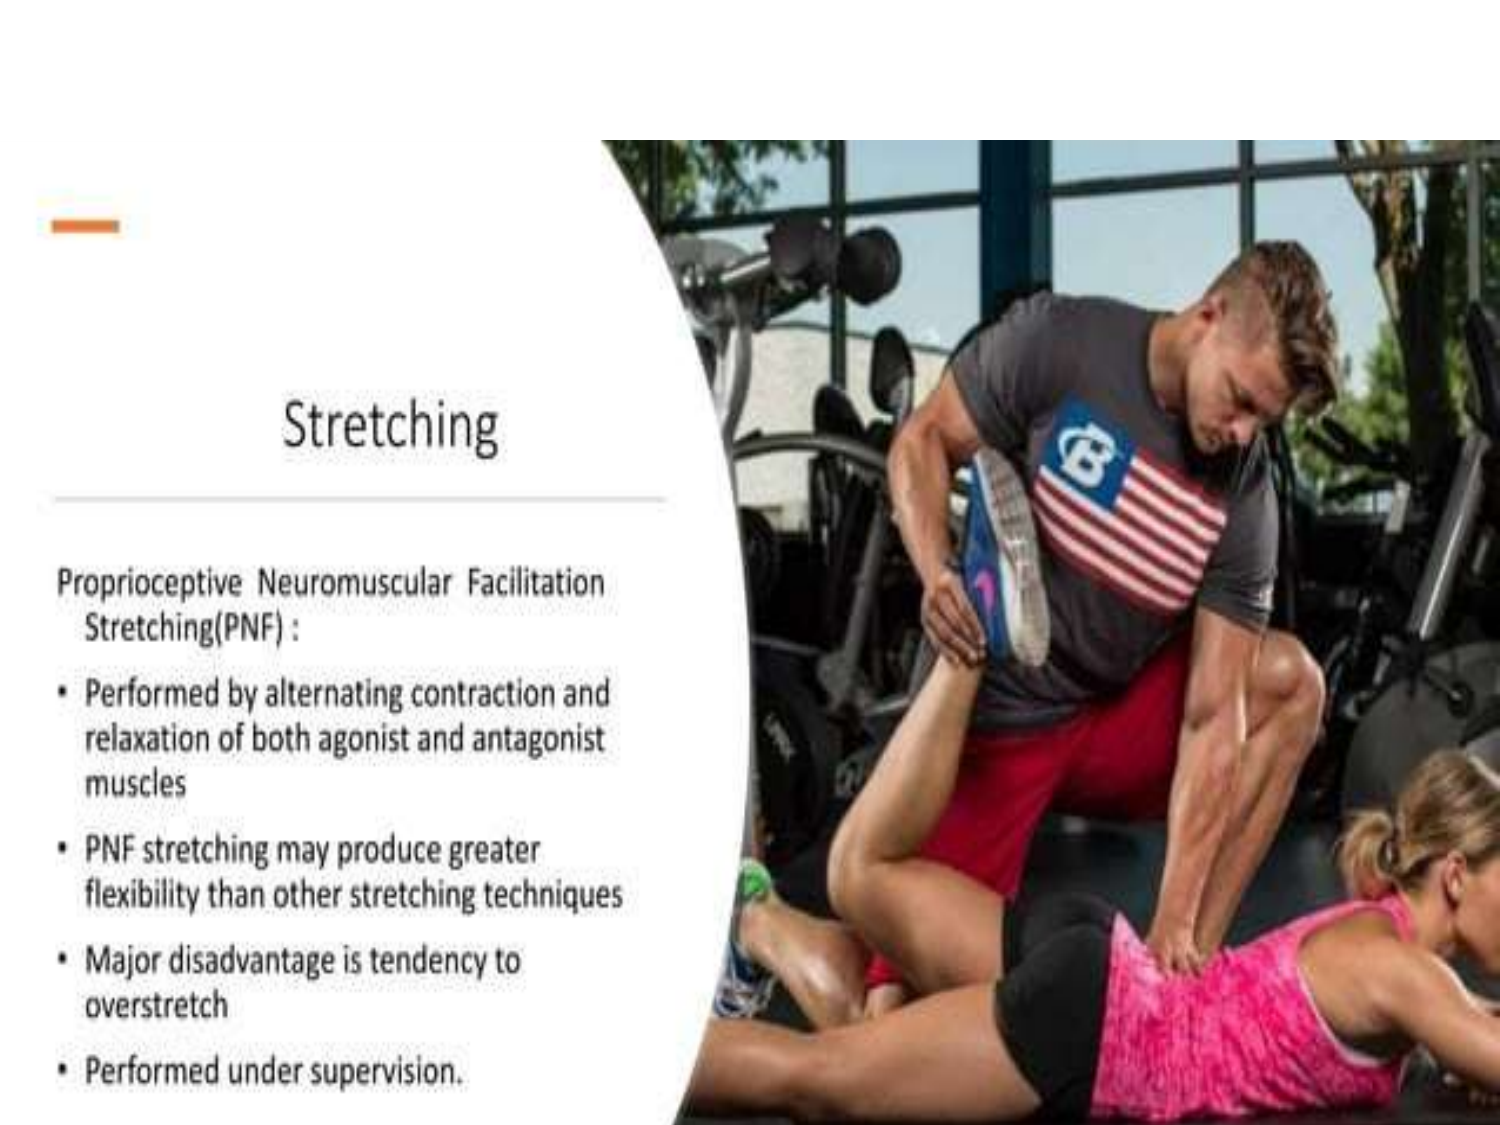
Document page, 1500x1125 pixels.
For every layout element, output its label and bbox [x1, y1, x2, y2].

picture [0, 139, 1500, 1125]
